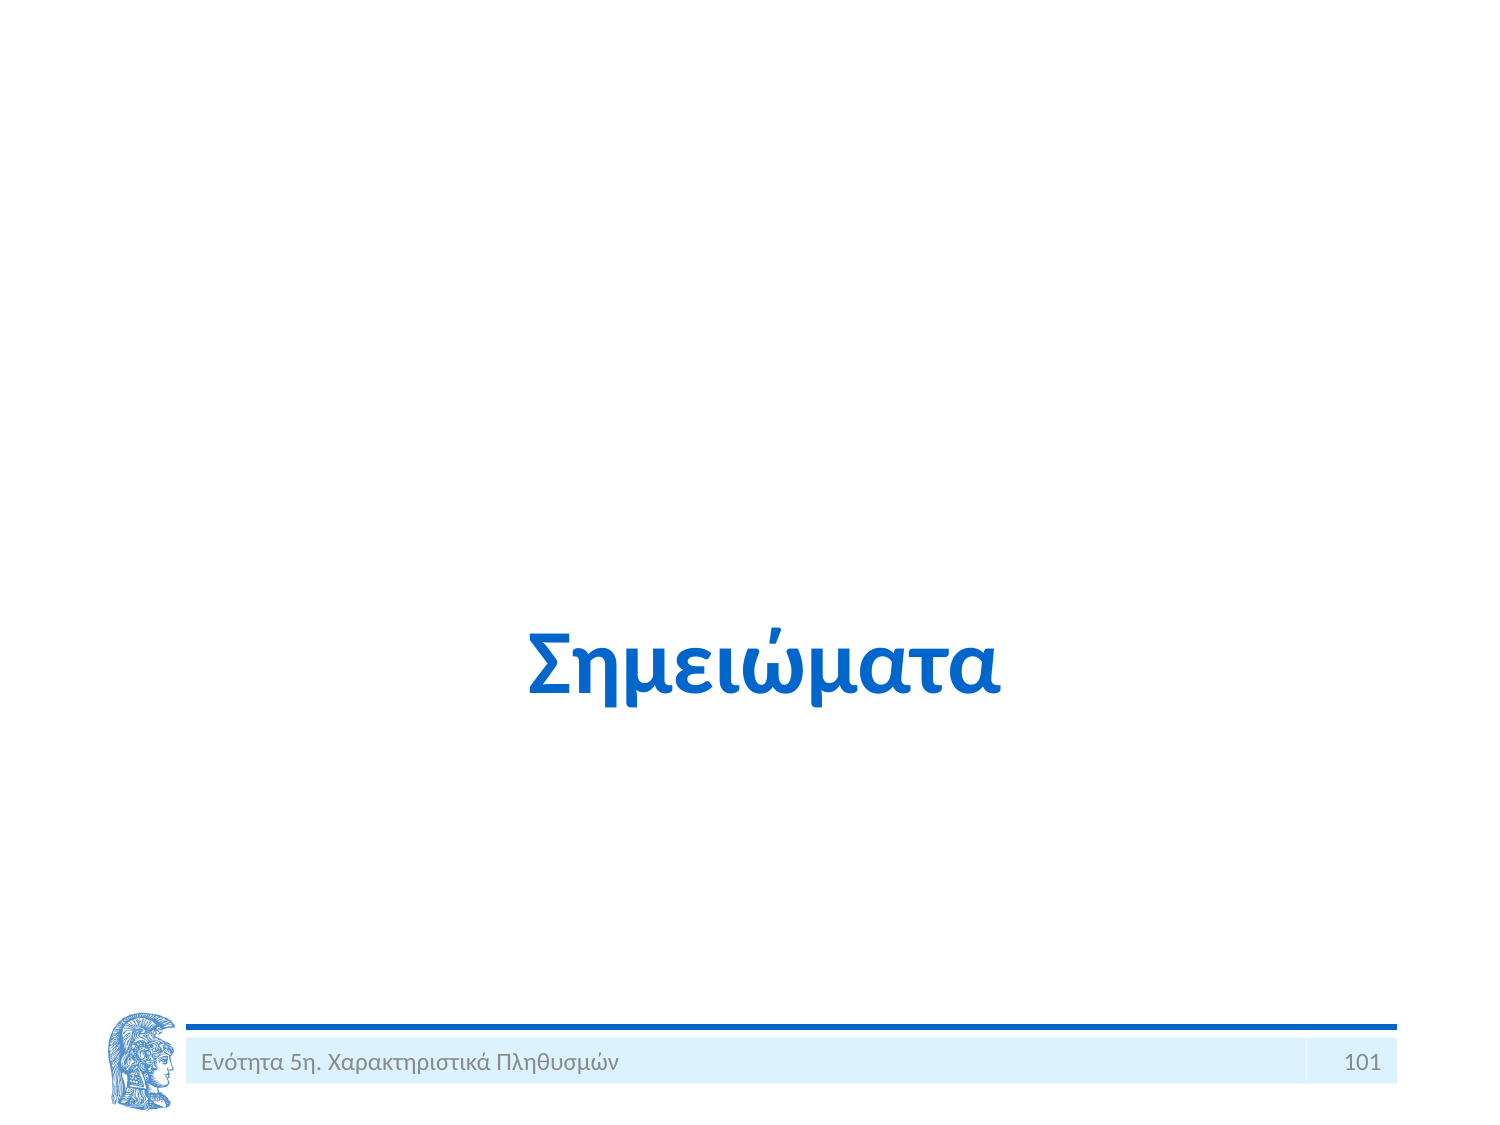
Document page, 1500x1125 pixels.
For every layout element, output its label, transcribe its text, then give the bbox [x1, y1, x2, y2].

title Σημειώματα [118, 555, 1413, 773]
slide_number 101 [1306, 1037, 1397, 1084]
picture [103, 1011, 186, 1114]
footer Ενότητα 5η. Χαρακτηριστικά Πληθυσμών [186, 1037, 1306, 1084]
